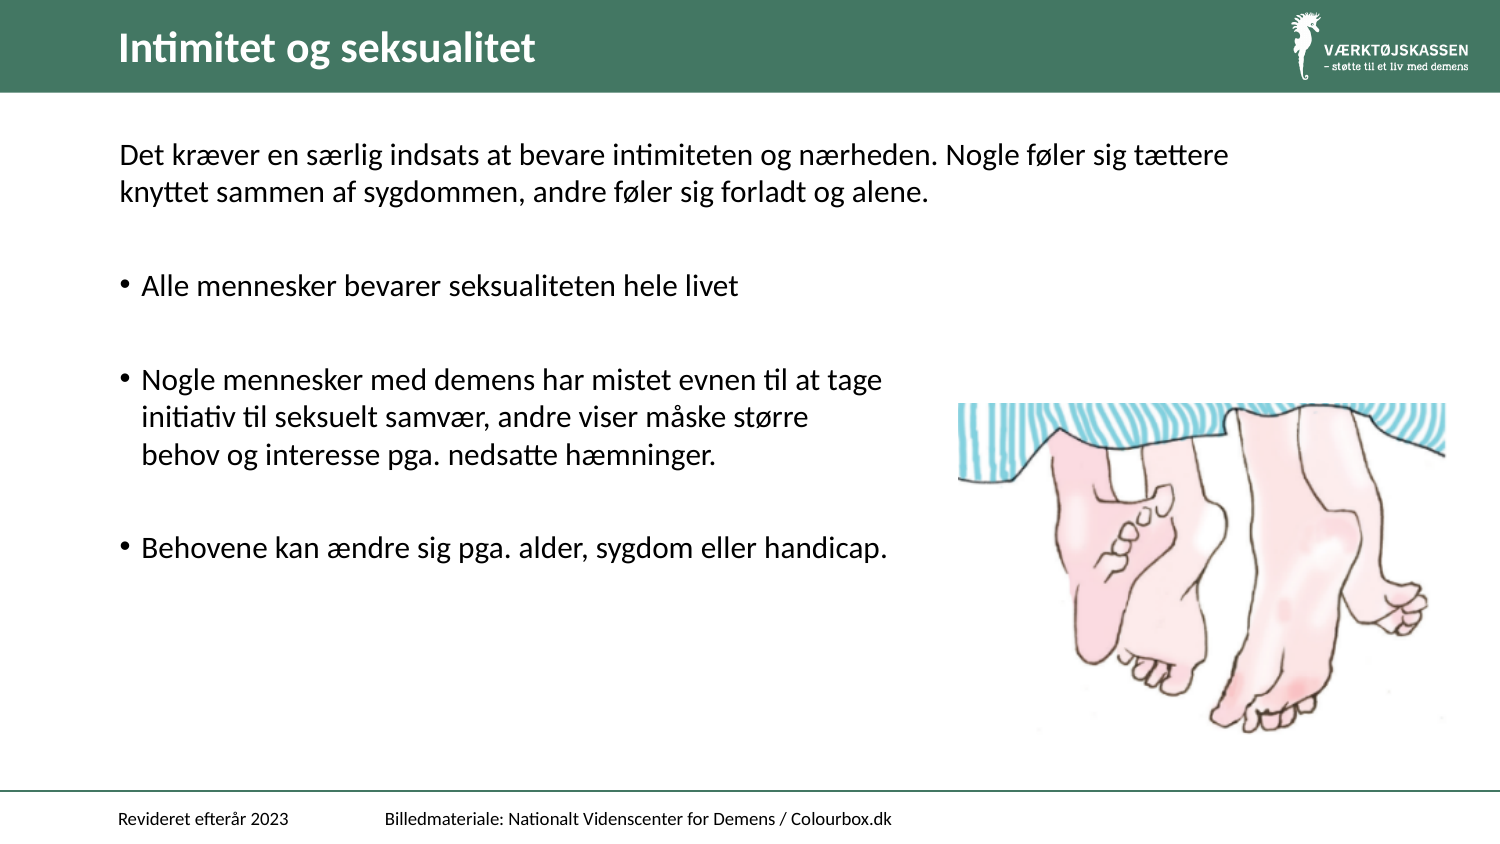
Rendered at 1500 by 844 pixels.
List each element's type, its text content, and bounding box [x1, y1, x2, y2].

list Det kræver en særlig indsats at bevare intimiteten og nærheden. Nogle føler sig tættere knyttet sammen af sygdommen, andre føler sig forladt og alene. Alle mennesker bevarer seksualiteten hele livet Nogle mennesker med demens har mistet evnen til at tage initiativ til seksuelt samvær, andre viser måske større behov og interesse pga. nedsatte hæmninger. Behovene kan ændre sig pga. alder, sygdom eller handicap. [104, 126, 1259, 784]
slide_number Revideret efterår 2023 [103, 795, 355, 841]
picture [1291, 12, 1468, 80]
title Intimitet og seksualitet [103, 16, 1220, 82]
picture [958, 403, 1448, 751]
footer Billedmateriale: Nationalt Videnscenter for Demens / Colourbox.dk [369, 795, 1315, 841]
